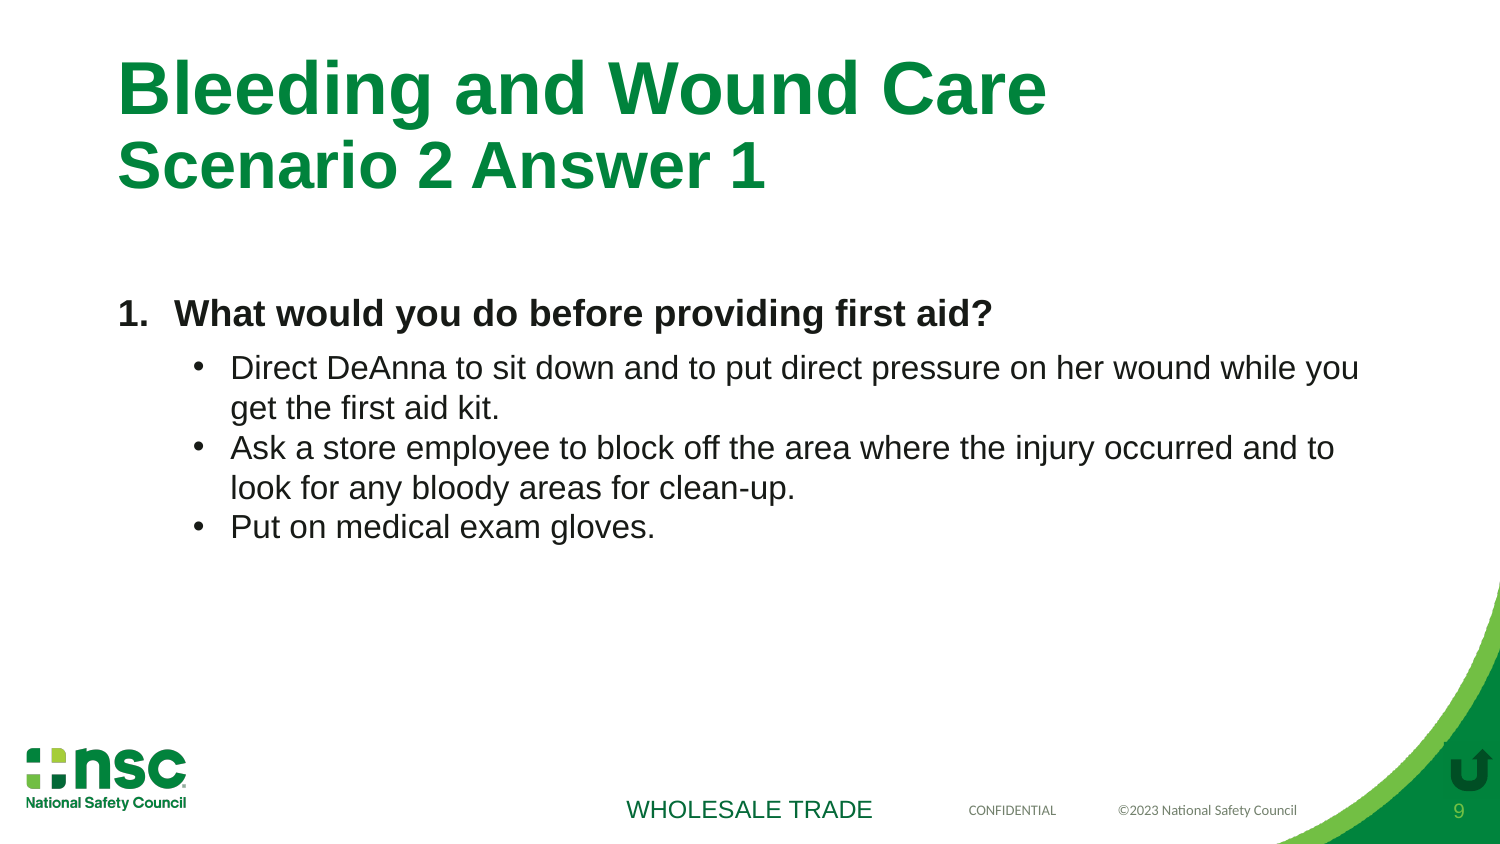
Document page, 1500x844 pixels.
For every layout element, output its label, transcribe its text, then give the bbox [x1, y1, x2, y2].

picture [719, 807, 730, 816]
picture [26, 748, 186, 811]
title Bleeding and Wound Care Scenario 2 Answer 1 [103, 45, 1407, 208]
picture [719, 375, 1500, 844]
list What would you do before providing first aid? Direct DeAnna to sit down and to put direct pressure on her wound while you get the first aid kit. Ask a store employee to block off the area where the injury occurred and to look for any bloody areas for clean-up. Put on medical exam gloves. [103, 281, 1397, 563]
